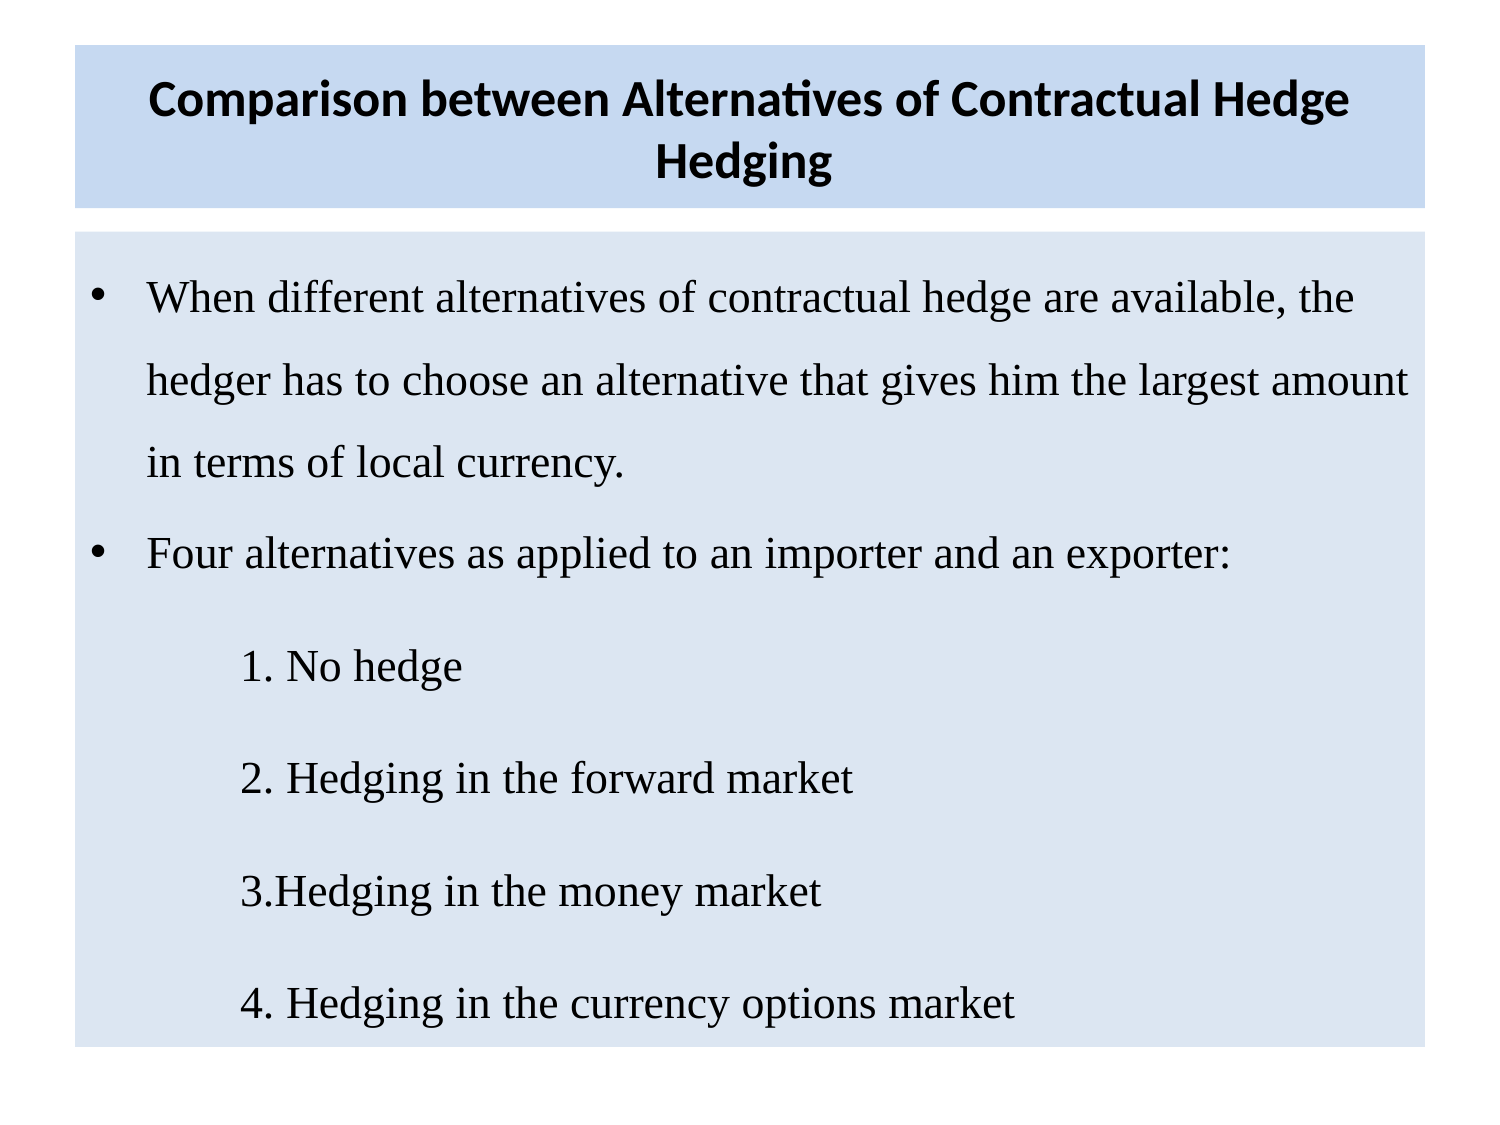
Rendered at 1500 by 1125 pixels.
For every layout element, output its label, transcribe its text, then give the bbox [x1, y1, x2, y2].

title Comparison between Alternatives of Contractual Hedge Hedging [75, 45, 1425, 209]
list When different alternatives of contractual hedge are available, the hedger has to choose an alternative that gives him the largest amount in terms of local currency. Four alternatives as applied to an importer and an exporter: 1. No hedge 2. Hedging in the forward market 3.Hedging in the money market 4. Hedging in the currency options market [75, 231, 1425, 1047]
